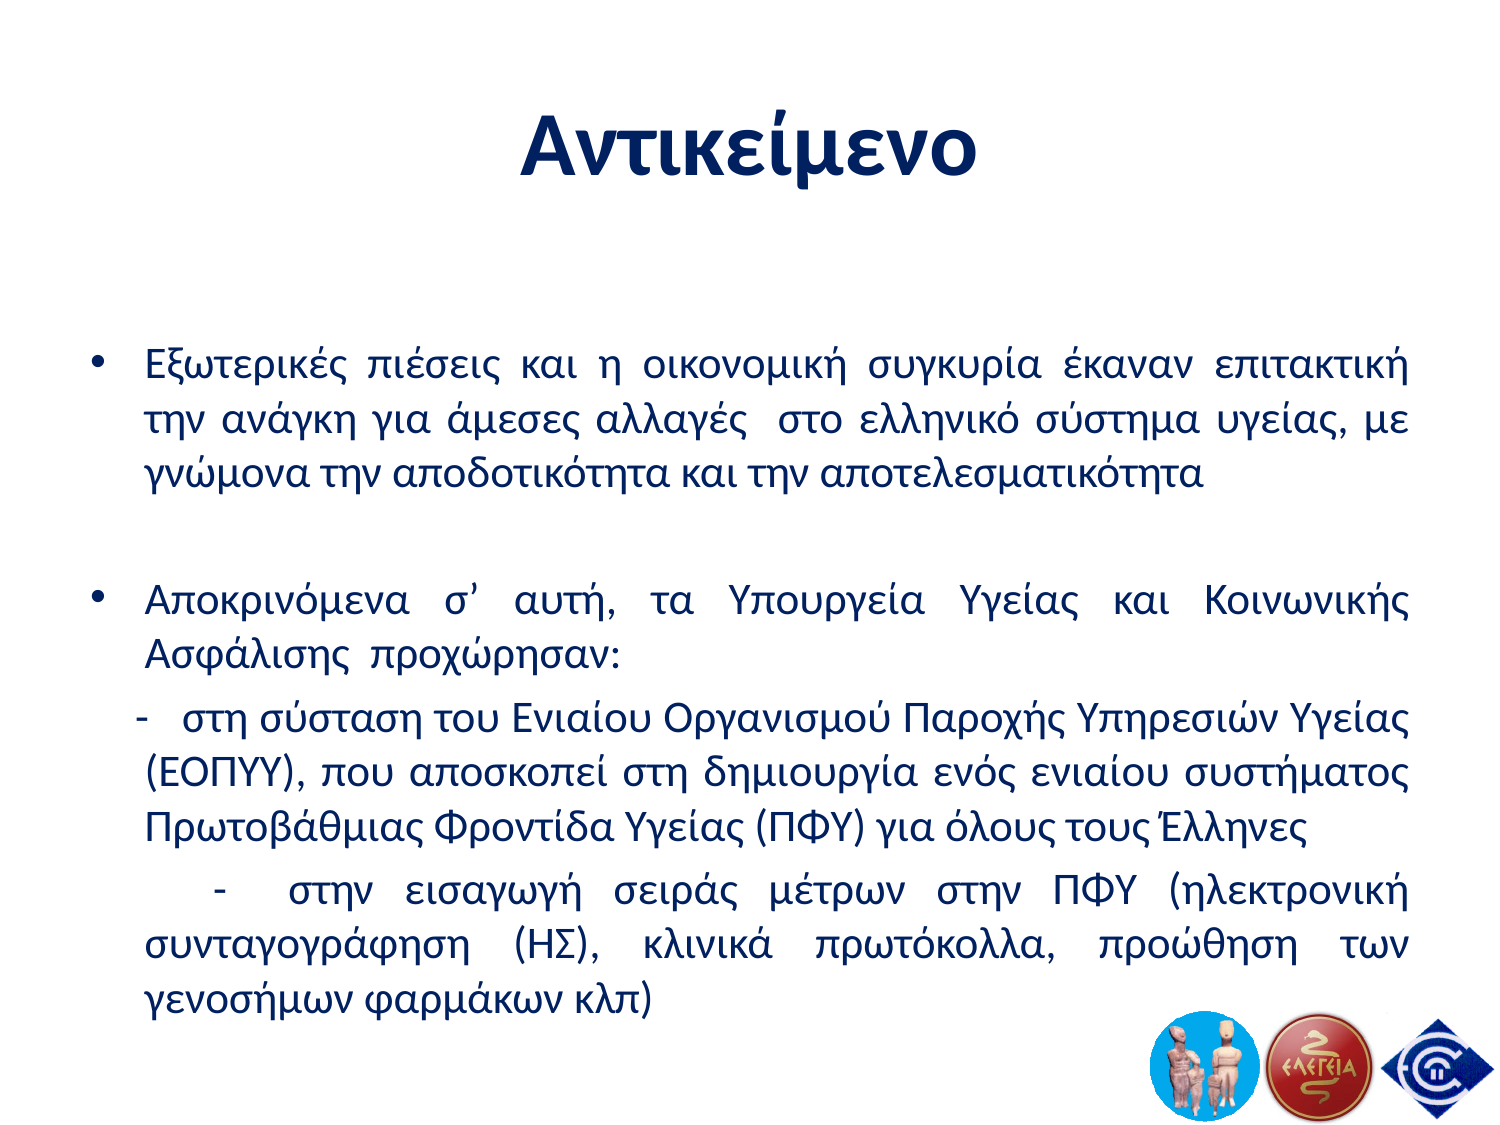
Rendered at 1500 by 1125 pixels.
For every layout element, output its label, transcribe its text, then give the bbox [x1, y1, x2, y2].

list Εξωτερικές πιέσεις και η οικονομική συγκυρία έκαναν επιτακτική την ανάγκη για άμεσες αλλαγές στο ελληνικό σύστημα υγείας, με γνώμονα την αποδοτικότητα και την αποτελεσματικότητα Αποκρινόμενα σ’ αυτή, τα Υπουργεία Υγείας και Κοινωνικής Ασφάλισης προχώρησαν: - στη σύσταση του Ενιαίου Οργανισμού Παροχής Υπηρεσιών Υγείας (ΕΟΠΥΥ), που αποσκοπεί στη δημιουργία ενός ενιαίου συστήματος Πρωτοβάθμιας Φροντίδα Υγείας (ΠΦΥ) για όλους τους Έλληνες - στην εισαγωγή σειράς μέτρων στην ΠΦΥ (ηλεκτρονική συνταγογράφηση (ΗΣ), κλινικά πρωτόκολλα, προώθηση των γενοσήμων φαρμάκων κλπ) [75, 262, 1425, 1083]
title Αντικείμενο [75, 45, 1425, 233]
picture [1144, 1008, 1500, 1125]
